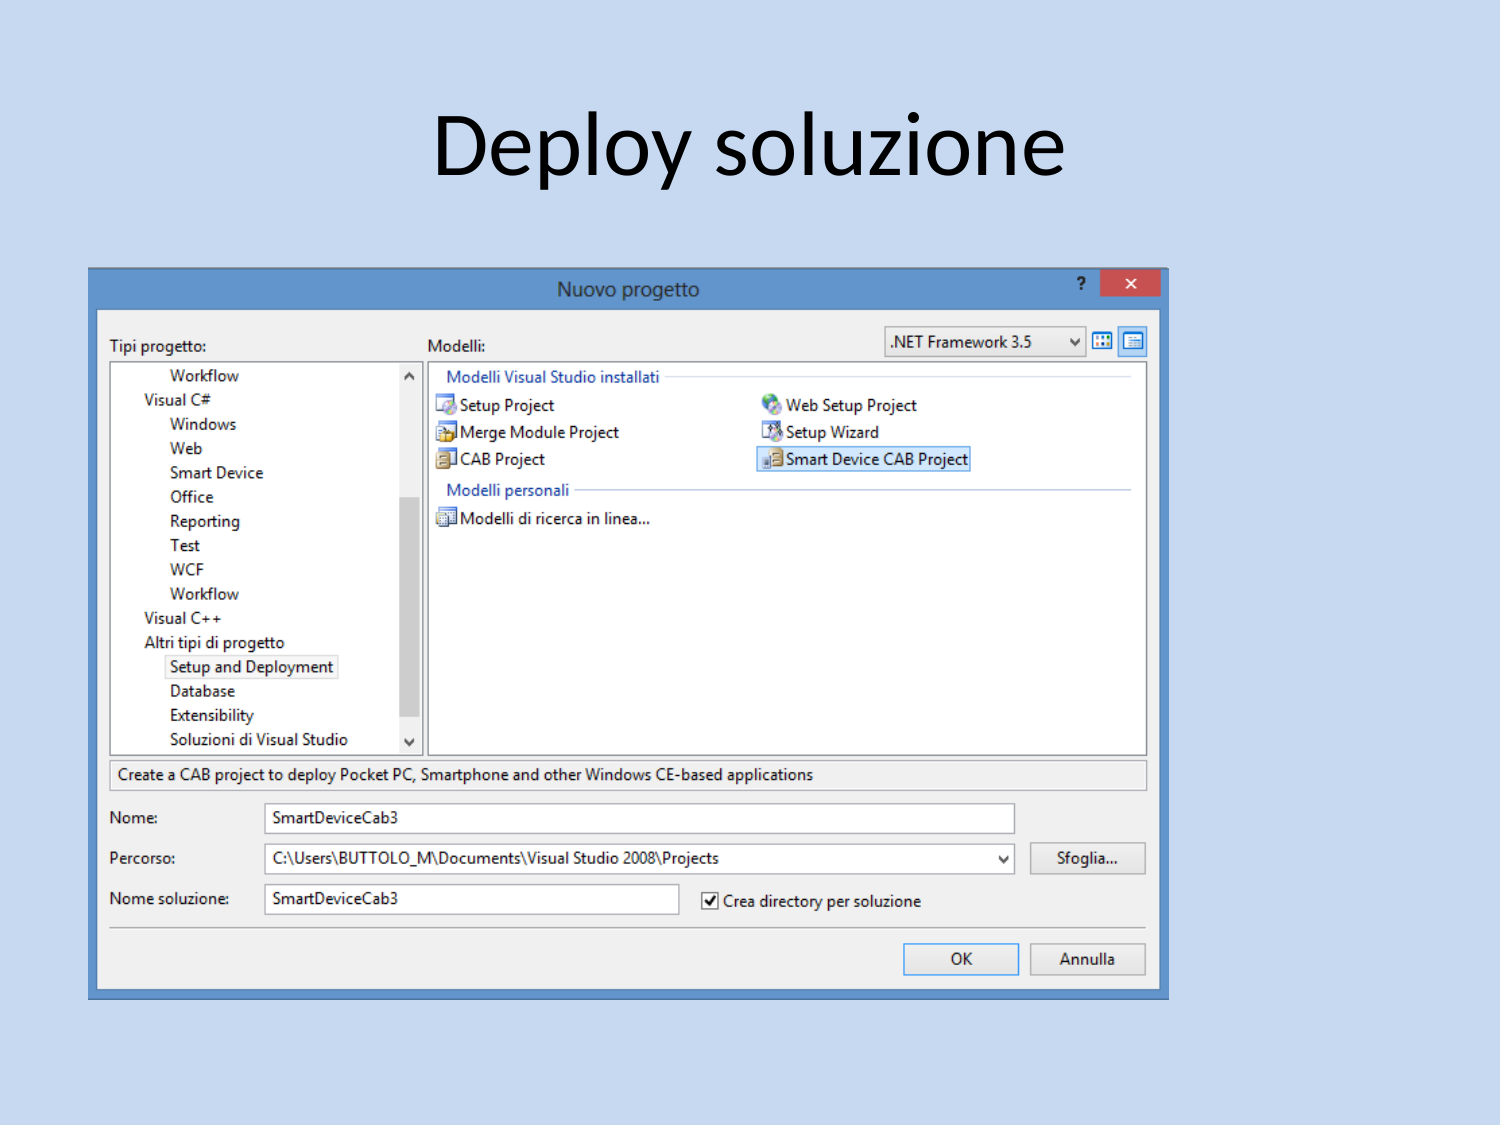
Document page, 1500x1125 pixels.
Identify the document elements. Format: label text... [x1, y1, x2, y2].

title Deploy soluzione [75, 45, 1425, 233]
picture [88, 266, 1169, 1000]
